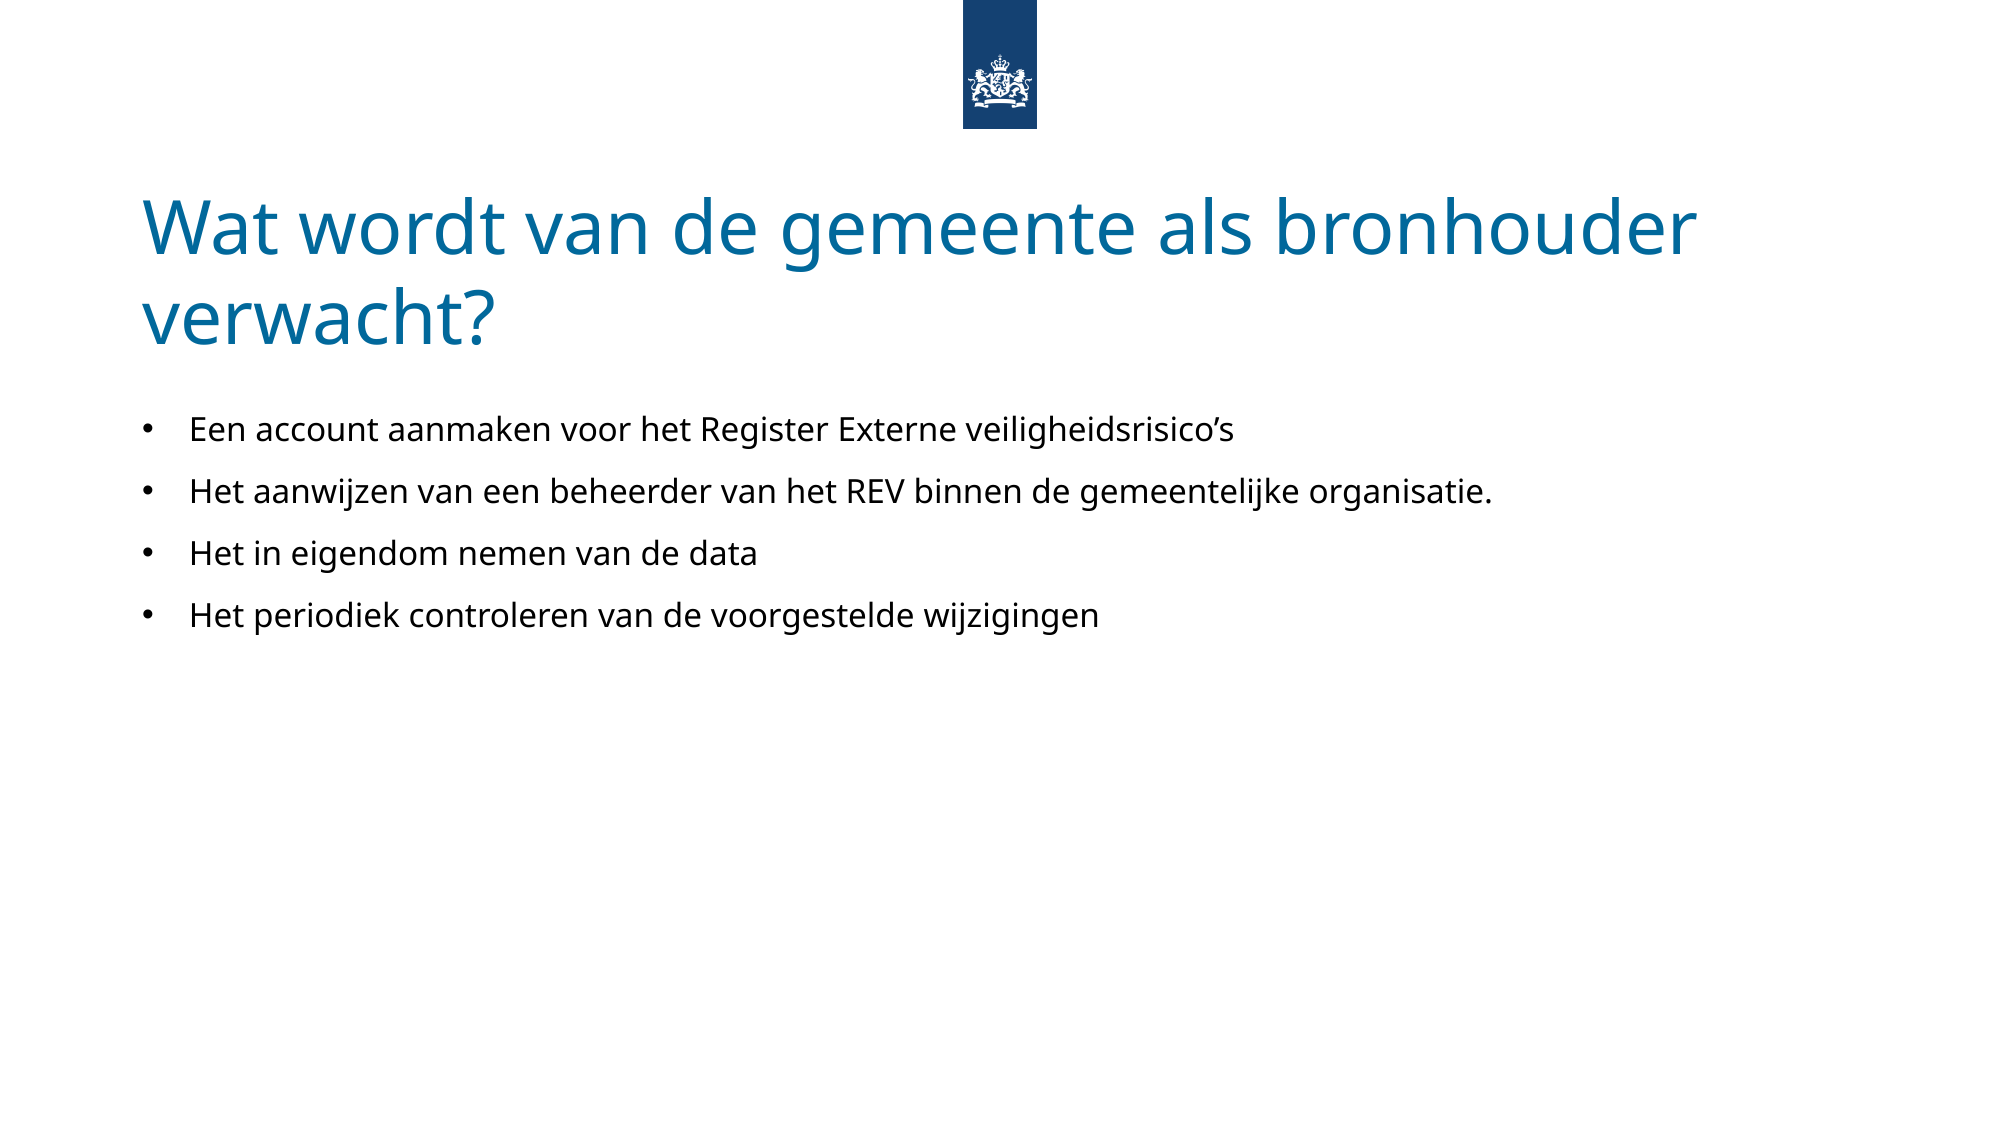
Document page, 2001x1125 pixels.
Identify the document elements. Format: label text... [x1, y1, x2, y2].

picture [963, 0, 1037, 129]
title Wat wordt van de gemeente als bronhouder verwacht? [127, 172, 1875, 267]
list Een account aanmaken voor het Register Externe veiligheidsrisico’s Het aanwijzen van een beheerder van het REV binnen de gemeentelijke organisatie. Het in eigendom nemen van de data Het periodiek controleren van de voorgestelde wijzigingen [127, 385, 1875, 1098]
